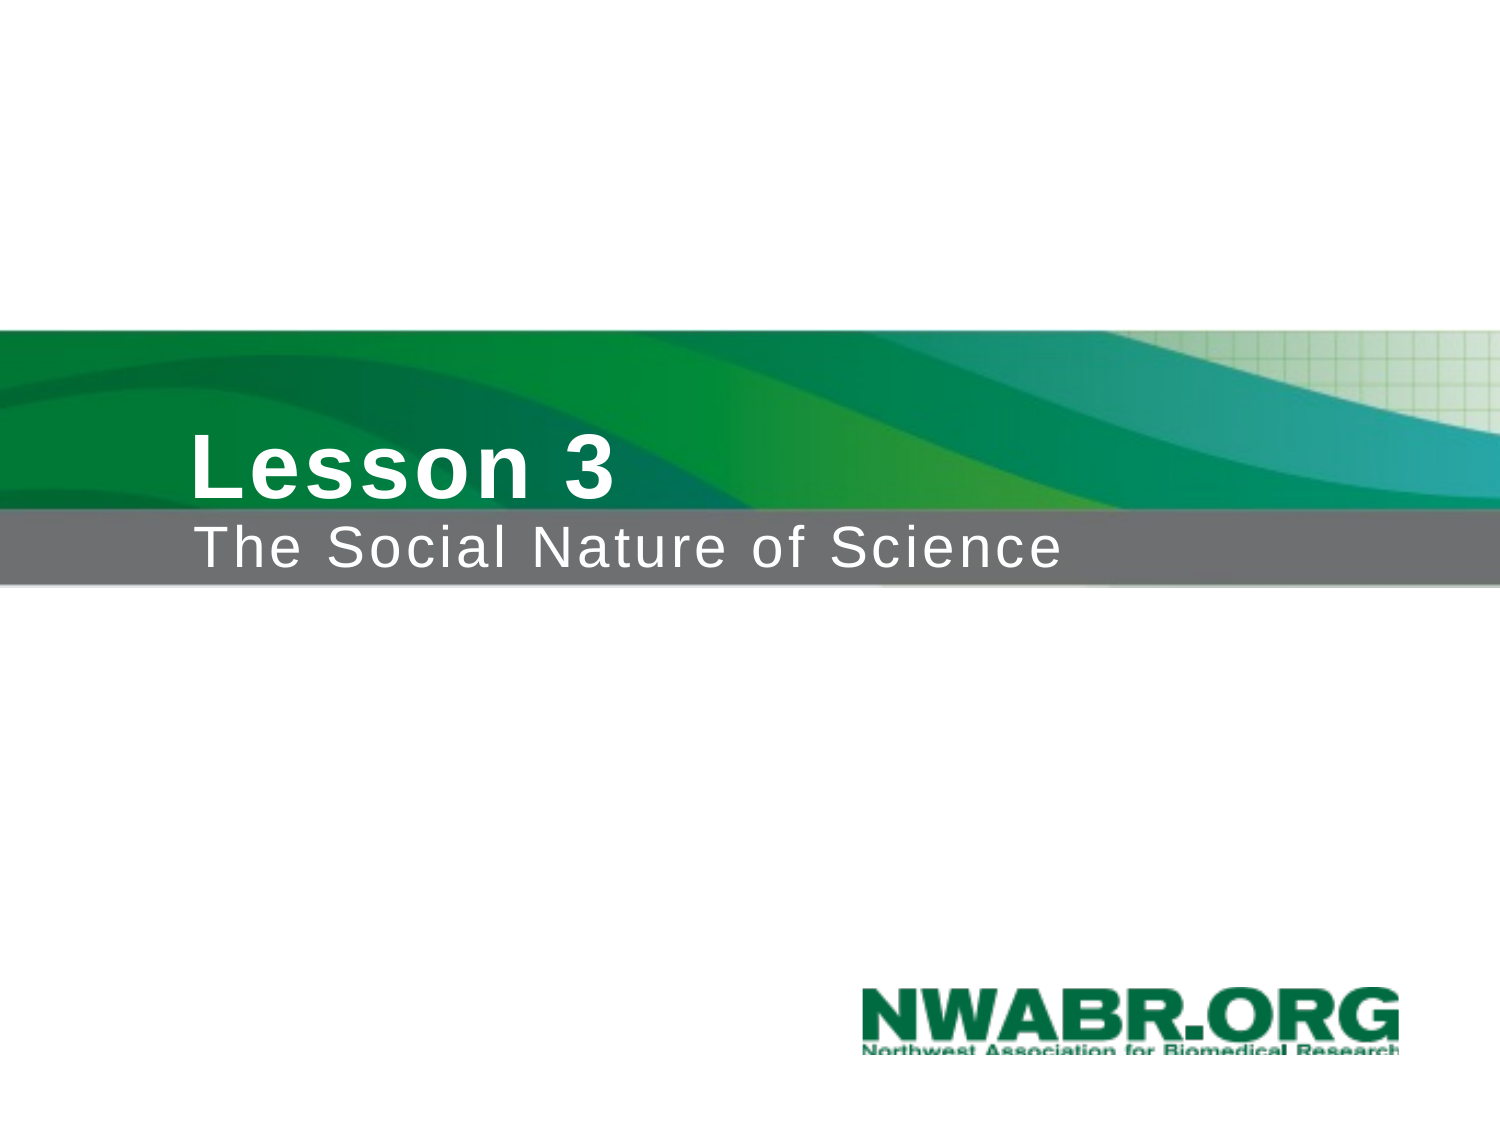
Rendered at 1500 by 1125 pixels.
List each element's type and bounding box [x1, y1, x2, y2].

picture [0, 329, 1500, 588]
picture [862, 987, 1399, 1055]
